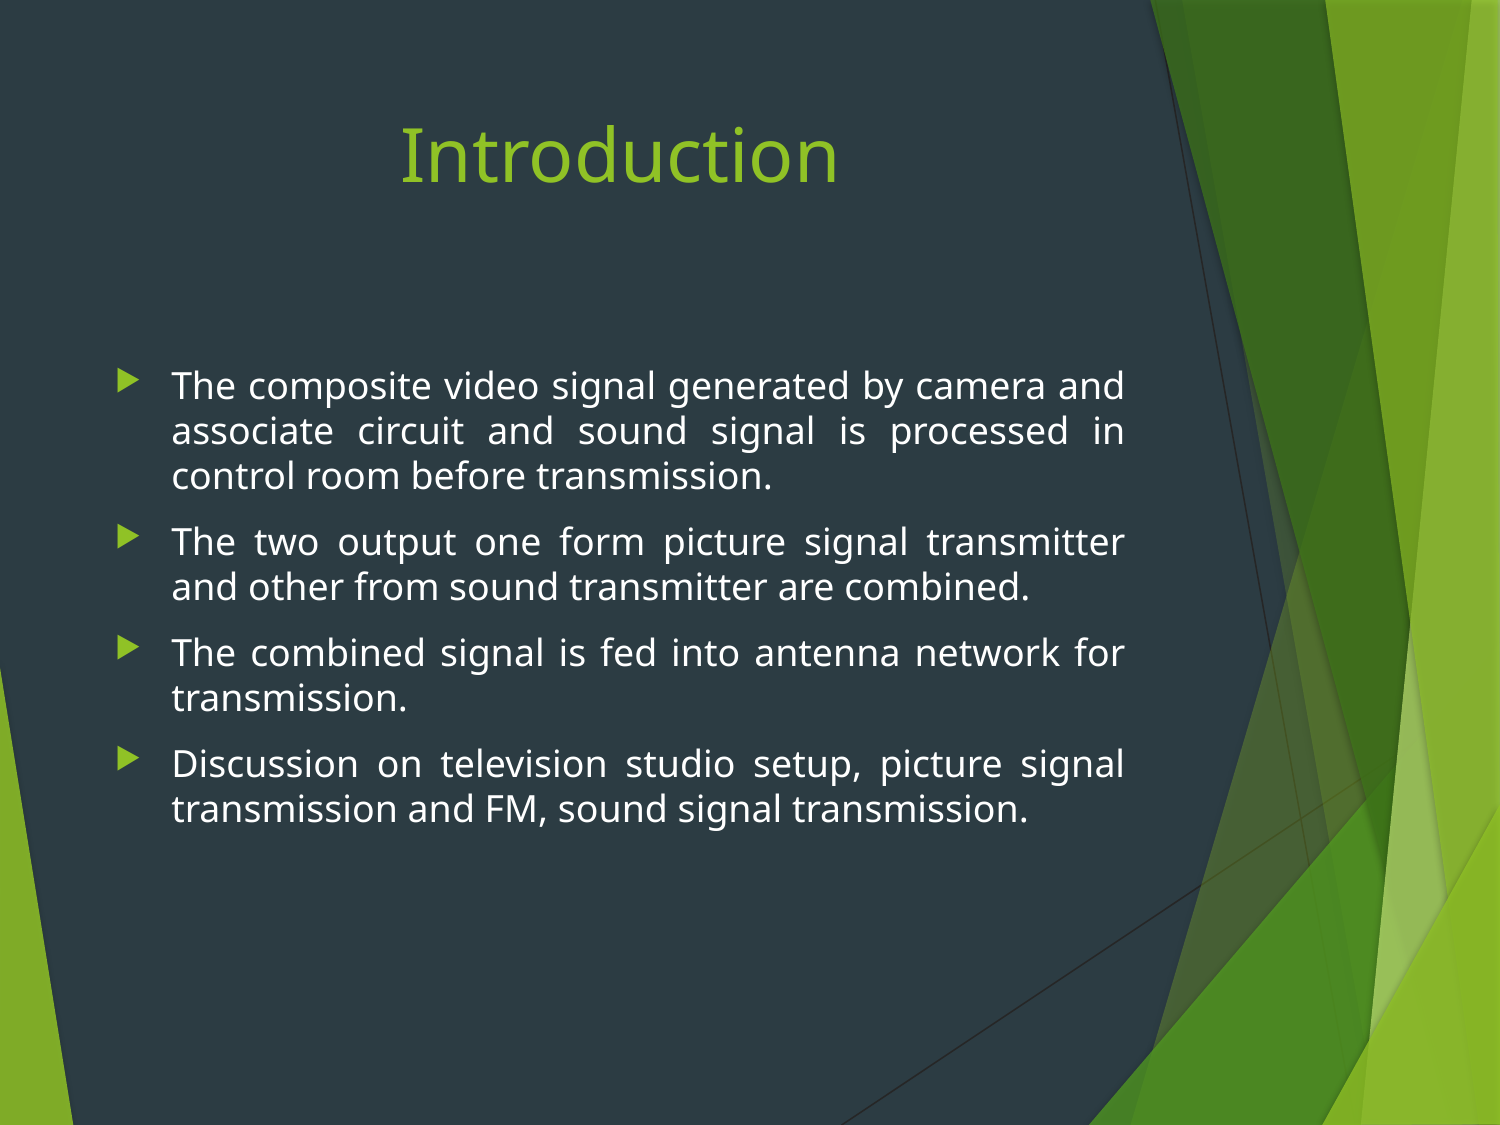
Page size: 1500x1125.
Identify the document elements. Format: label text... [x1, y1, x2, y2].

title Introduction [99, 99, 1142, 317]
list The composite video signal generated by camera and associate circuit and sound signal is processed in control room before transmission. The two output one form picture signal transmitter and other from sound transmitter are combined. The combined signal is fed into antenna network for transmission. Discussion on television studio setup, picture signal transmission and FM, sound signal transmission. [99, 354, 1142, 992]
